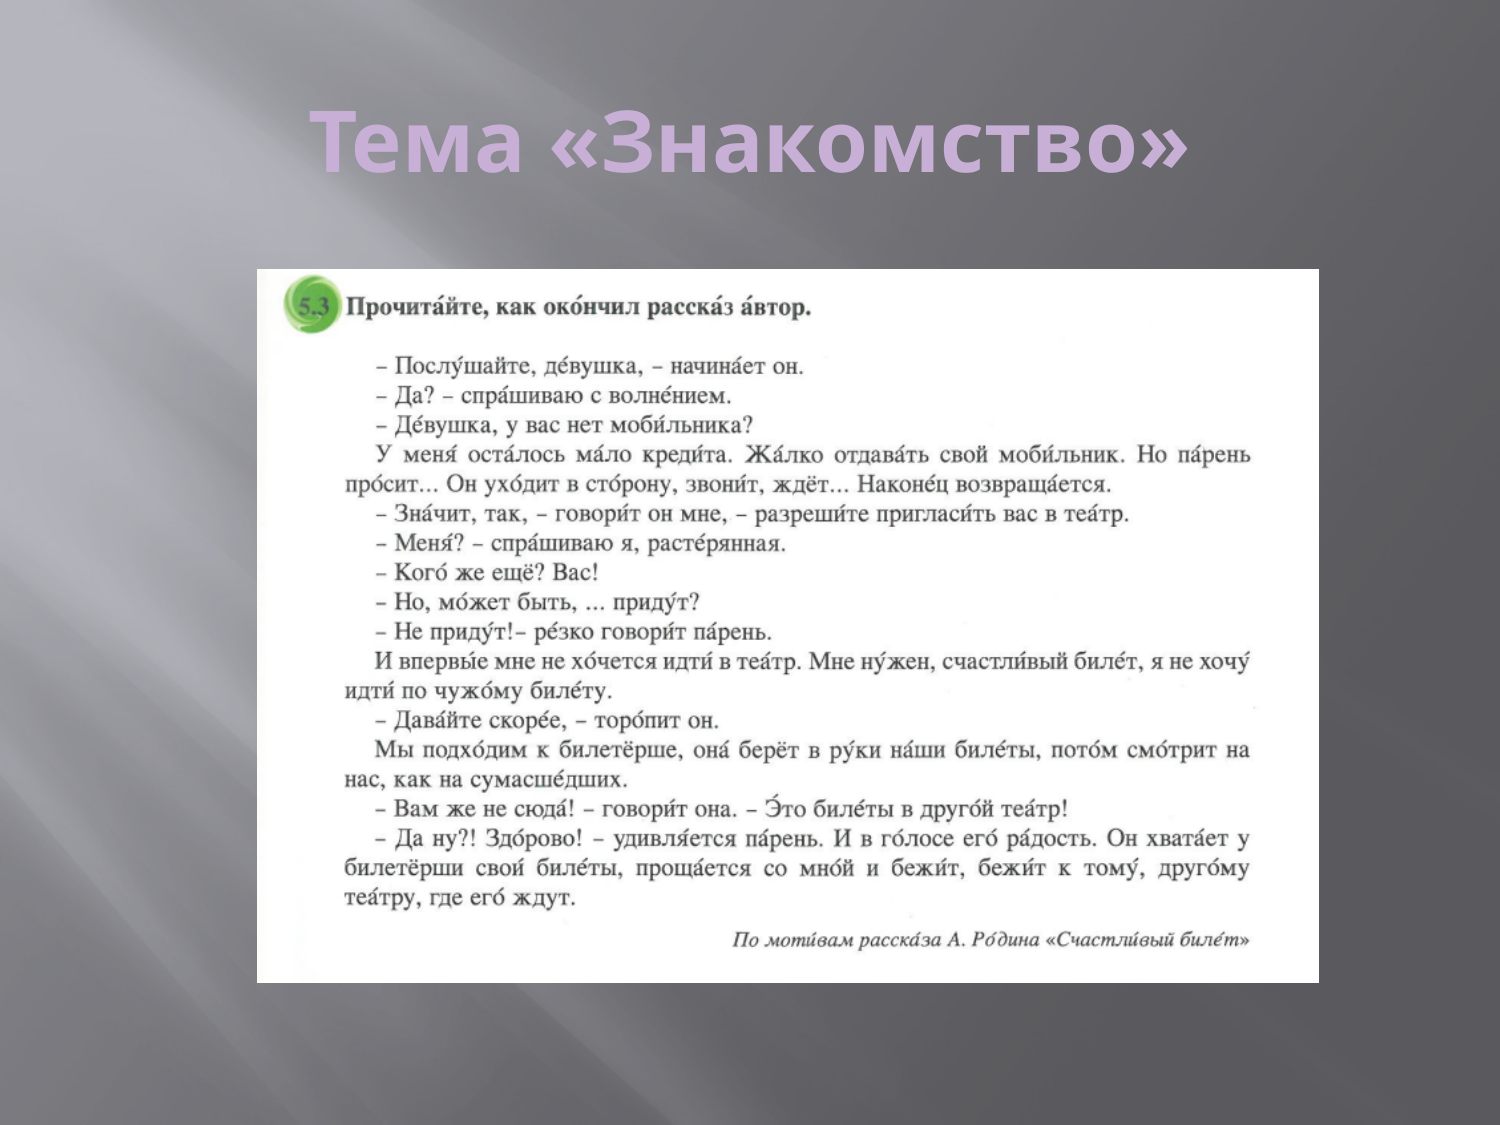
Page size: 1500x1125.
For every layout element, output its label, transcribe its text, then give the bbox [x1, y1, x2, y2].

title Тема «Знакомство» [75, 45, 1425, 233]
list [257, 269, 1319, 983]
